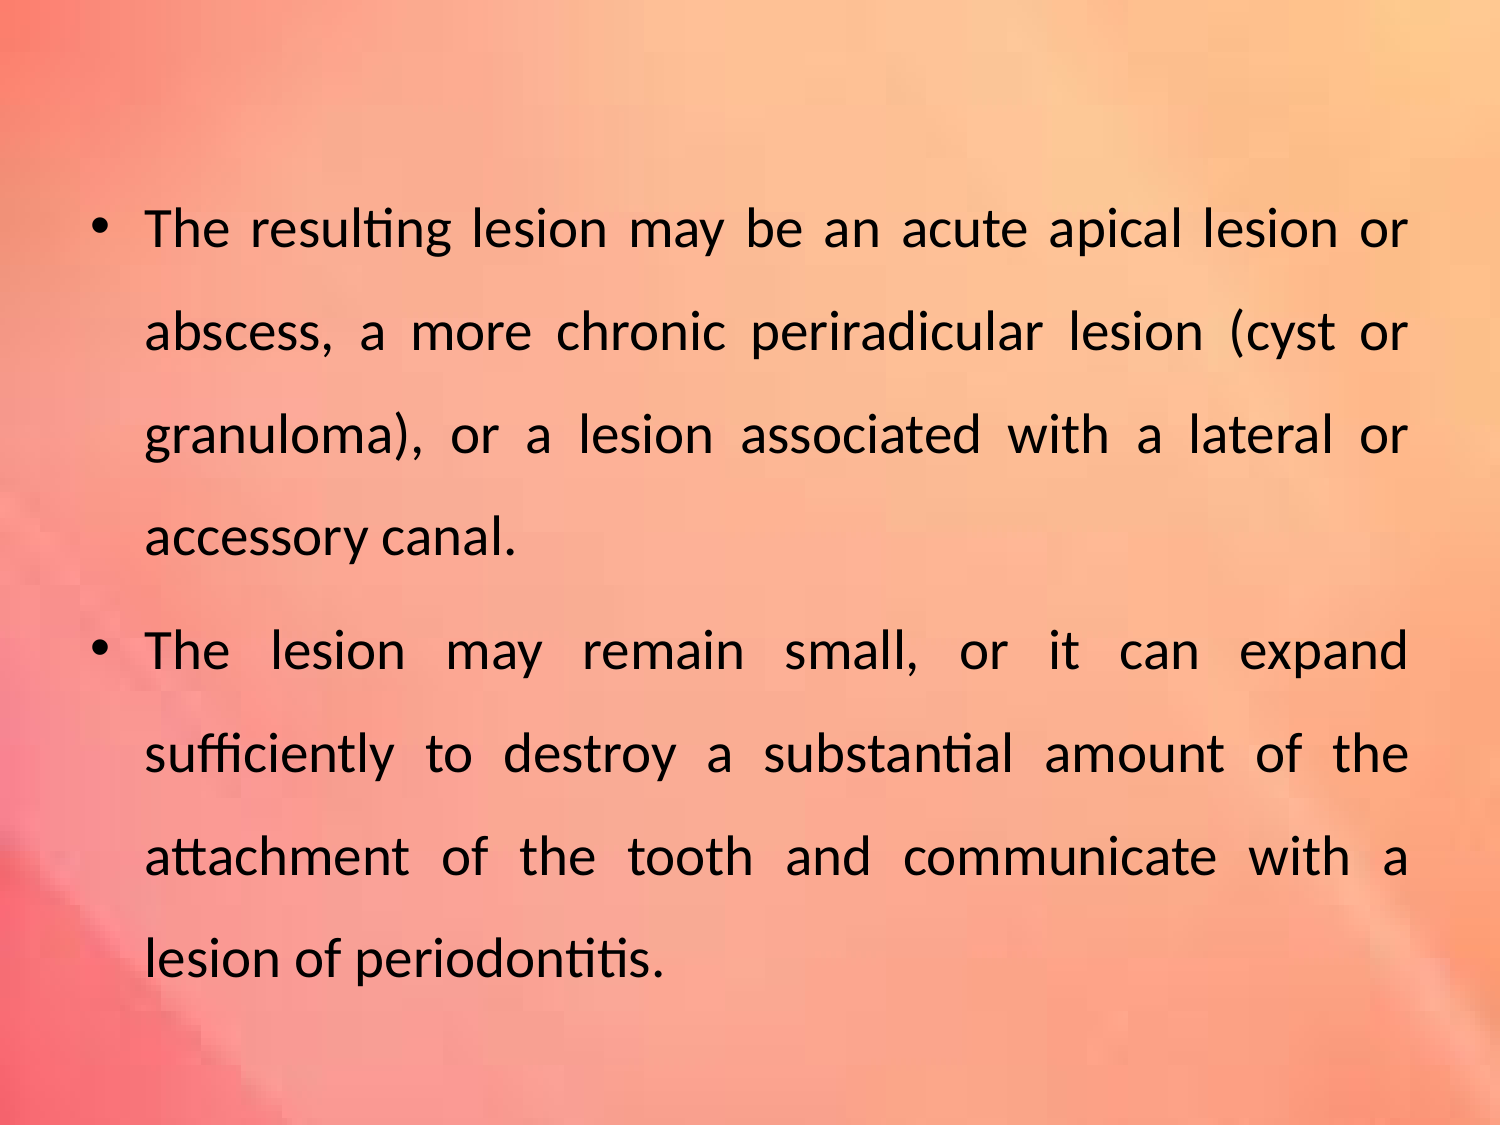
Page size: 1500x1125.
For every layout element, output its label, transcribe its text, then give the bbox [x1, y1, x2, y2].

list The resulting lesion may be an acute apical lesion or abscess, a more chronic periradicular lesion (cyst or granuloma), or a lesion associated with a lateral or accessory canal. The lesion may remain small, or it can expand sufficiently to destroy a substantial amount of the attachment of the tooth and communicate with a lesion of periodontitis. [75, 149, 1425, 1005]
picture [0, 0, 1500, 1125]
